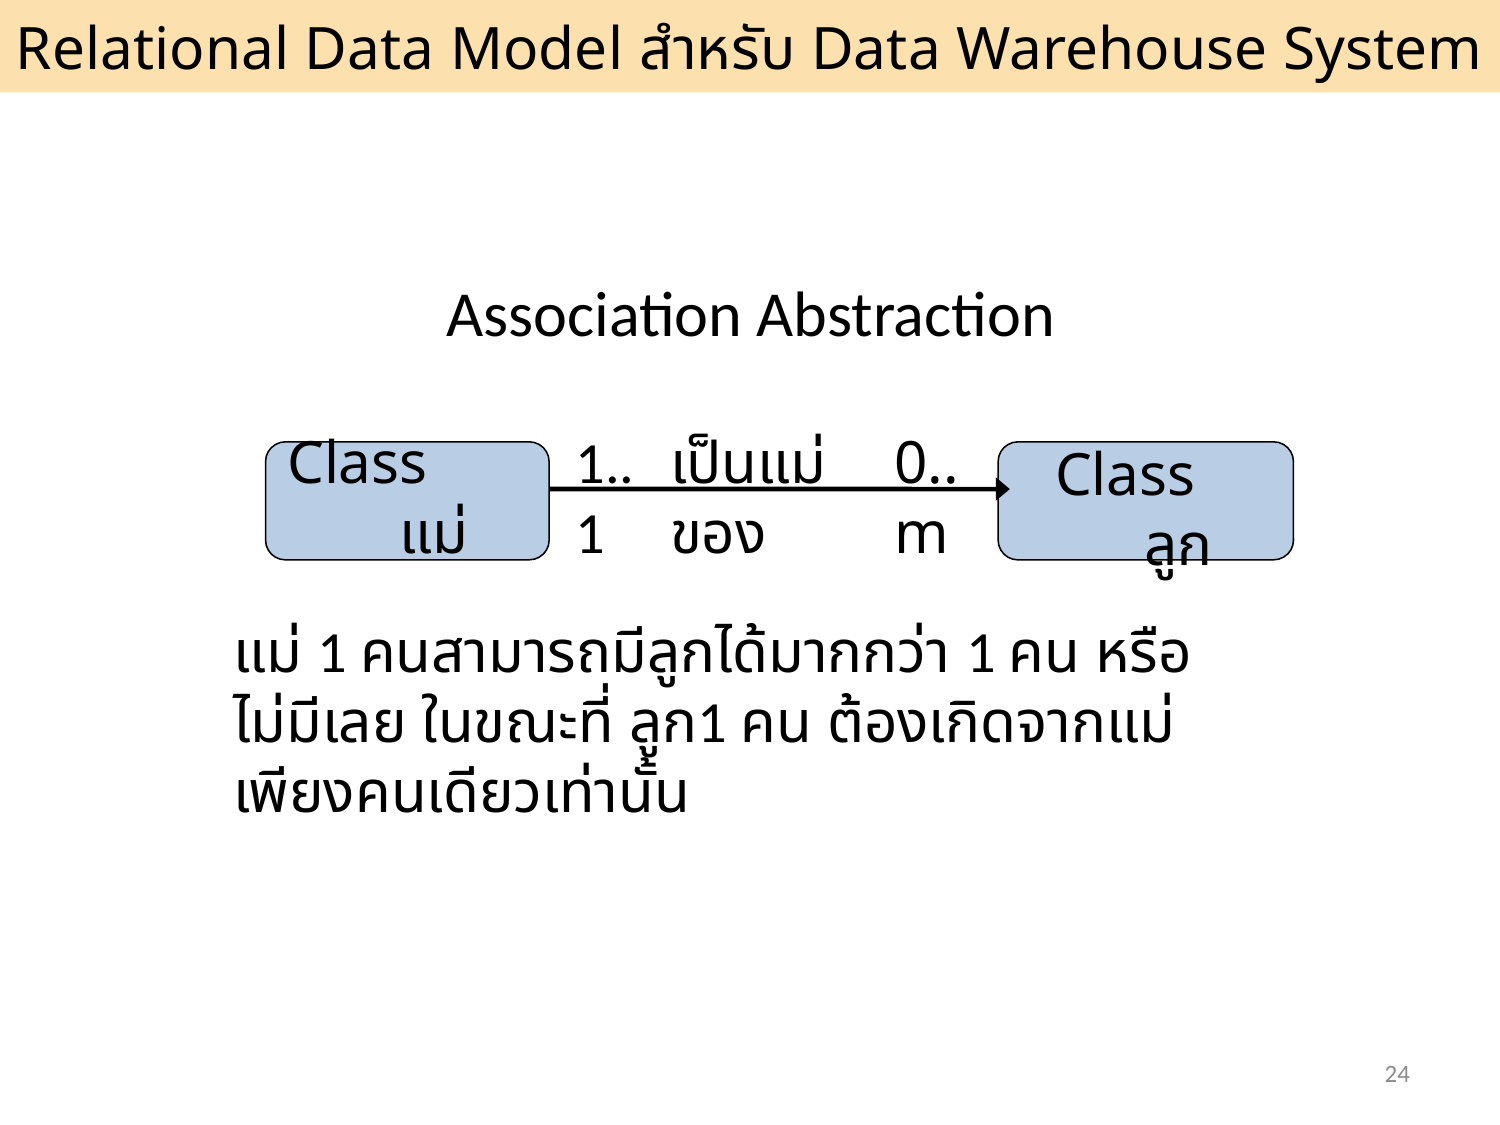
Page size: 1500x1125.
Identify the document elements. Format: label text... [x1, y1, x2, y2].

text_box Relational Data Model สำหรับ Data Warehouse System [0, 0, 1500, 93]
text_box 0..m [892, 418, 999, 573]
text_box 1..1 [560, 418, 655, 573]
title Association Abstraction [76, 264, 1425, 357]
text_box Class ลูก [1033, 429, 1294, 655]
text_box [999, 441, 1033, 560]
slide_number 24 [1074, 1042, 1425, 1103]
text_box [999, 480, 1010, 499]
text_box แม่ 1 คนสามารถมีลูกได้มากกว่า 1 คน หรือไม่มีเลย ในขณะที่ ลูก1 คน ต้องเกิดจากแม่เพียงคนเดียวเท่านั้น [218, 607, 1258, 832]
text_box [526, 441, 550, 560]
text_box เป็นแม่ของ [655, 418, 892, 573]
text_box Class แม่ [265, 418, 526, 573]
